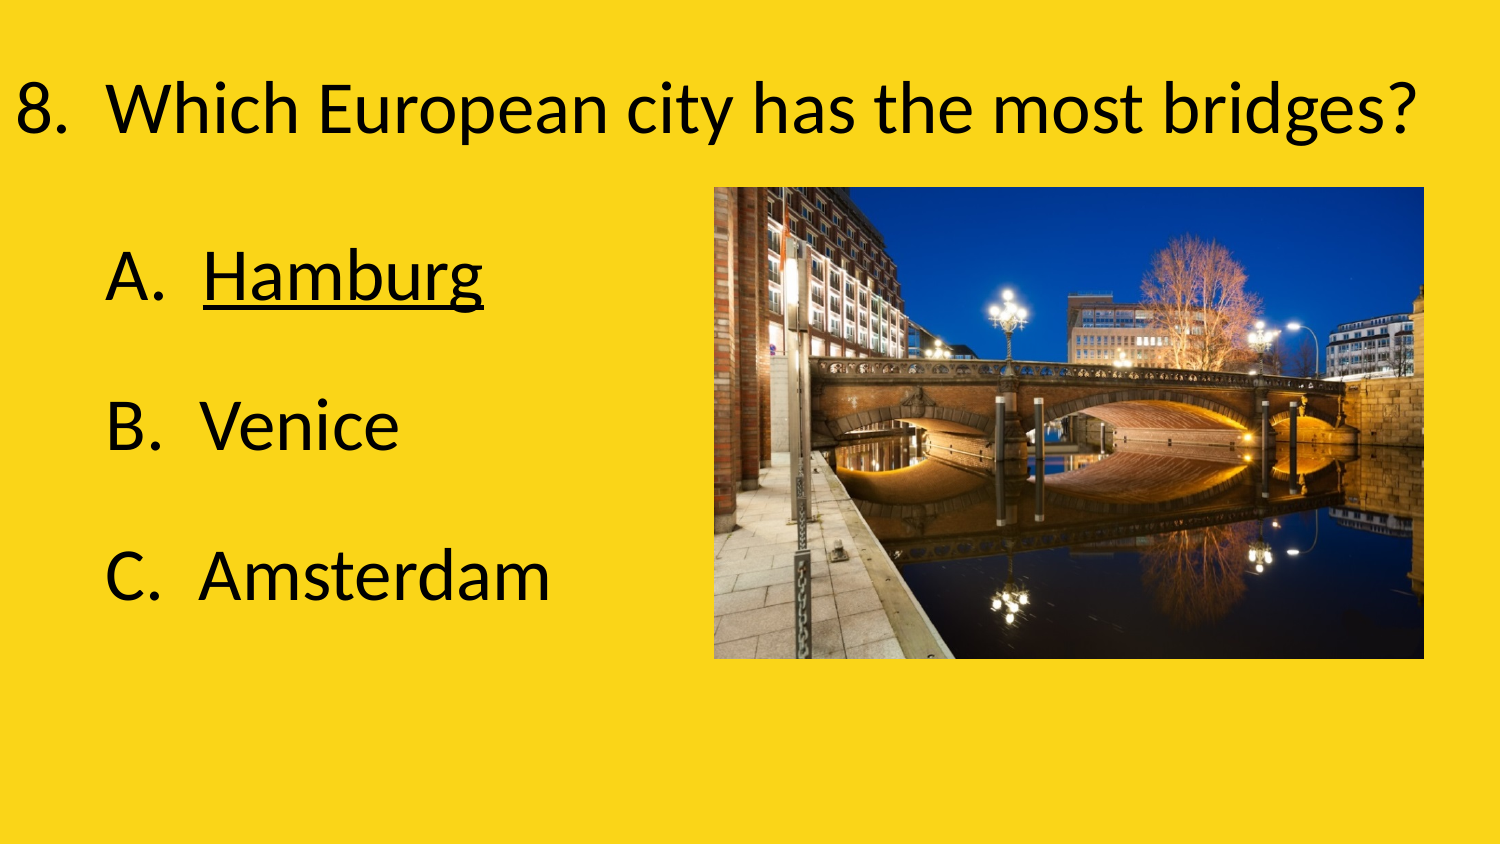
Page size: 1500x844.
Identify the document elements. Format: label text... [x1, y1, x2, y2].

title 8. Which European city has the most bridges? [0, 33, 1500, 175]
list A. Hamburg B. Venice C. Amsterdam [5, 77, 1356, 635]
picture [714, 187, 1424, 659]
